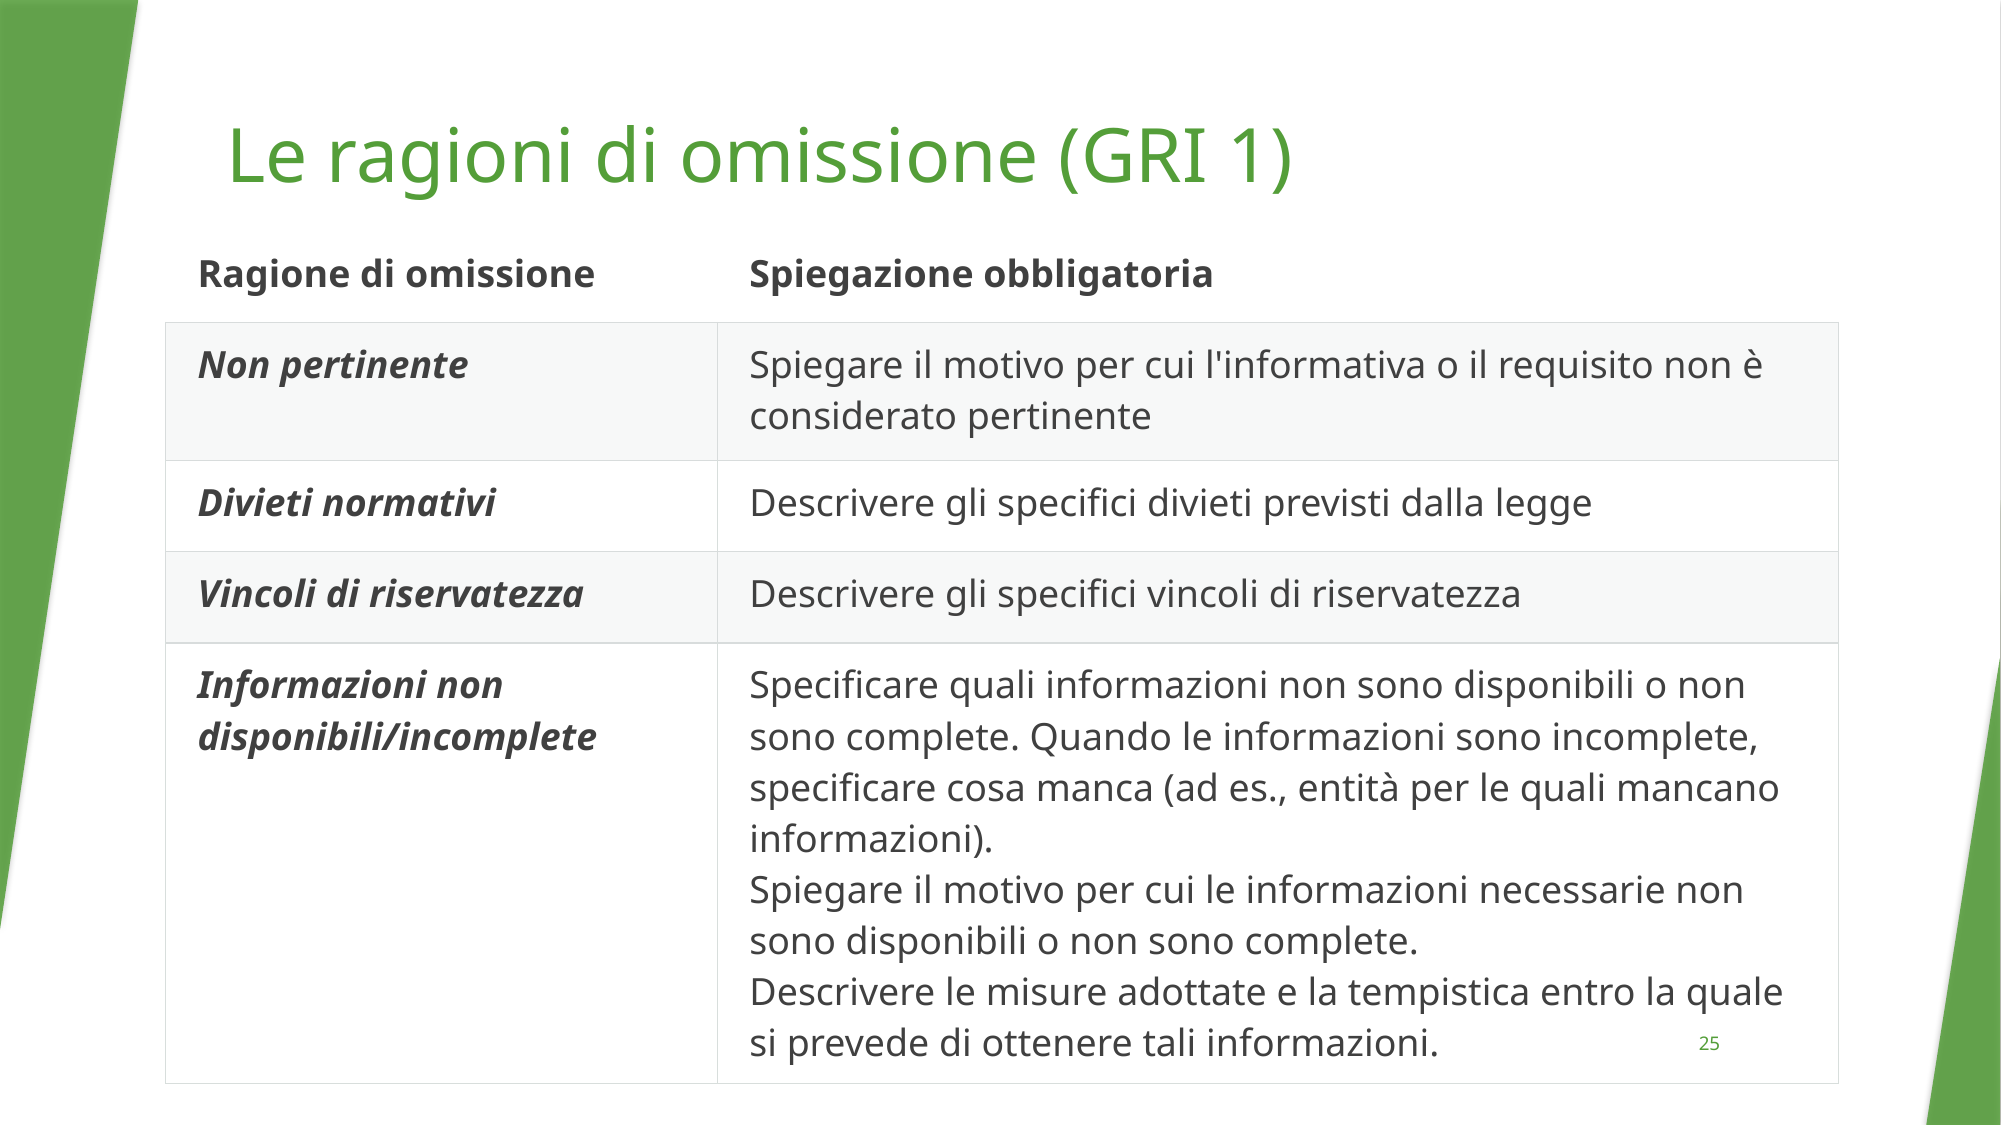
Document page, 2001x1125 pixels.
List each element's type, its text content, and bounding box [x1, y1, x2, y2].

table_cell Divieti normativi [166, 461, 717, 551]
table_cell Descrivere gli specifici divieti previsti dalla legge [718, 461, 1838, 551]
text_box [0, 0, 2000, 1125]
table_header Ragione di omissione [166, 231, 717, 322]
table_cell Non pertinente [166, 323, 717, 460]
table_cell Specificare quali informazioni non sono disponibili o non sono complete. Quando le informazioni sono incomplete, specificare cosa manca (ad es., entità per le quali mancano informazioni). Spiegare il motivo per cui le informazioni necessarie non sono disponibili o non sono complete. Descrivere le misure adottate e la tempistica entro la quale si prevede di ottenere tali informazioni. [718, 644, 1838, 1083]
title Le ragioni di omissione (GRI 1) [211, 99, 1884, 281]
text_box [0, 0, 140, 931]
table_cell Informazioni non disponibili/incomplete [166, 644, 717, 1083]
table_cell Vincoli di riservatezza [166, 552, 717, 642]
table_cell Descrivere gli specifici vincoli di riservatezza [718, 552, 1838, 642]
table_cell Spiegare il motivo per cui l'informativa o il requisito non è considerato pertinente [718, 323, 1838, 460]
text_box [1925, 657, 2000, 1125]
table_header Spiegazione obbligatoria [717, 231, 1838, 322]
